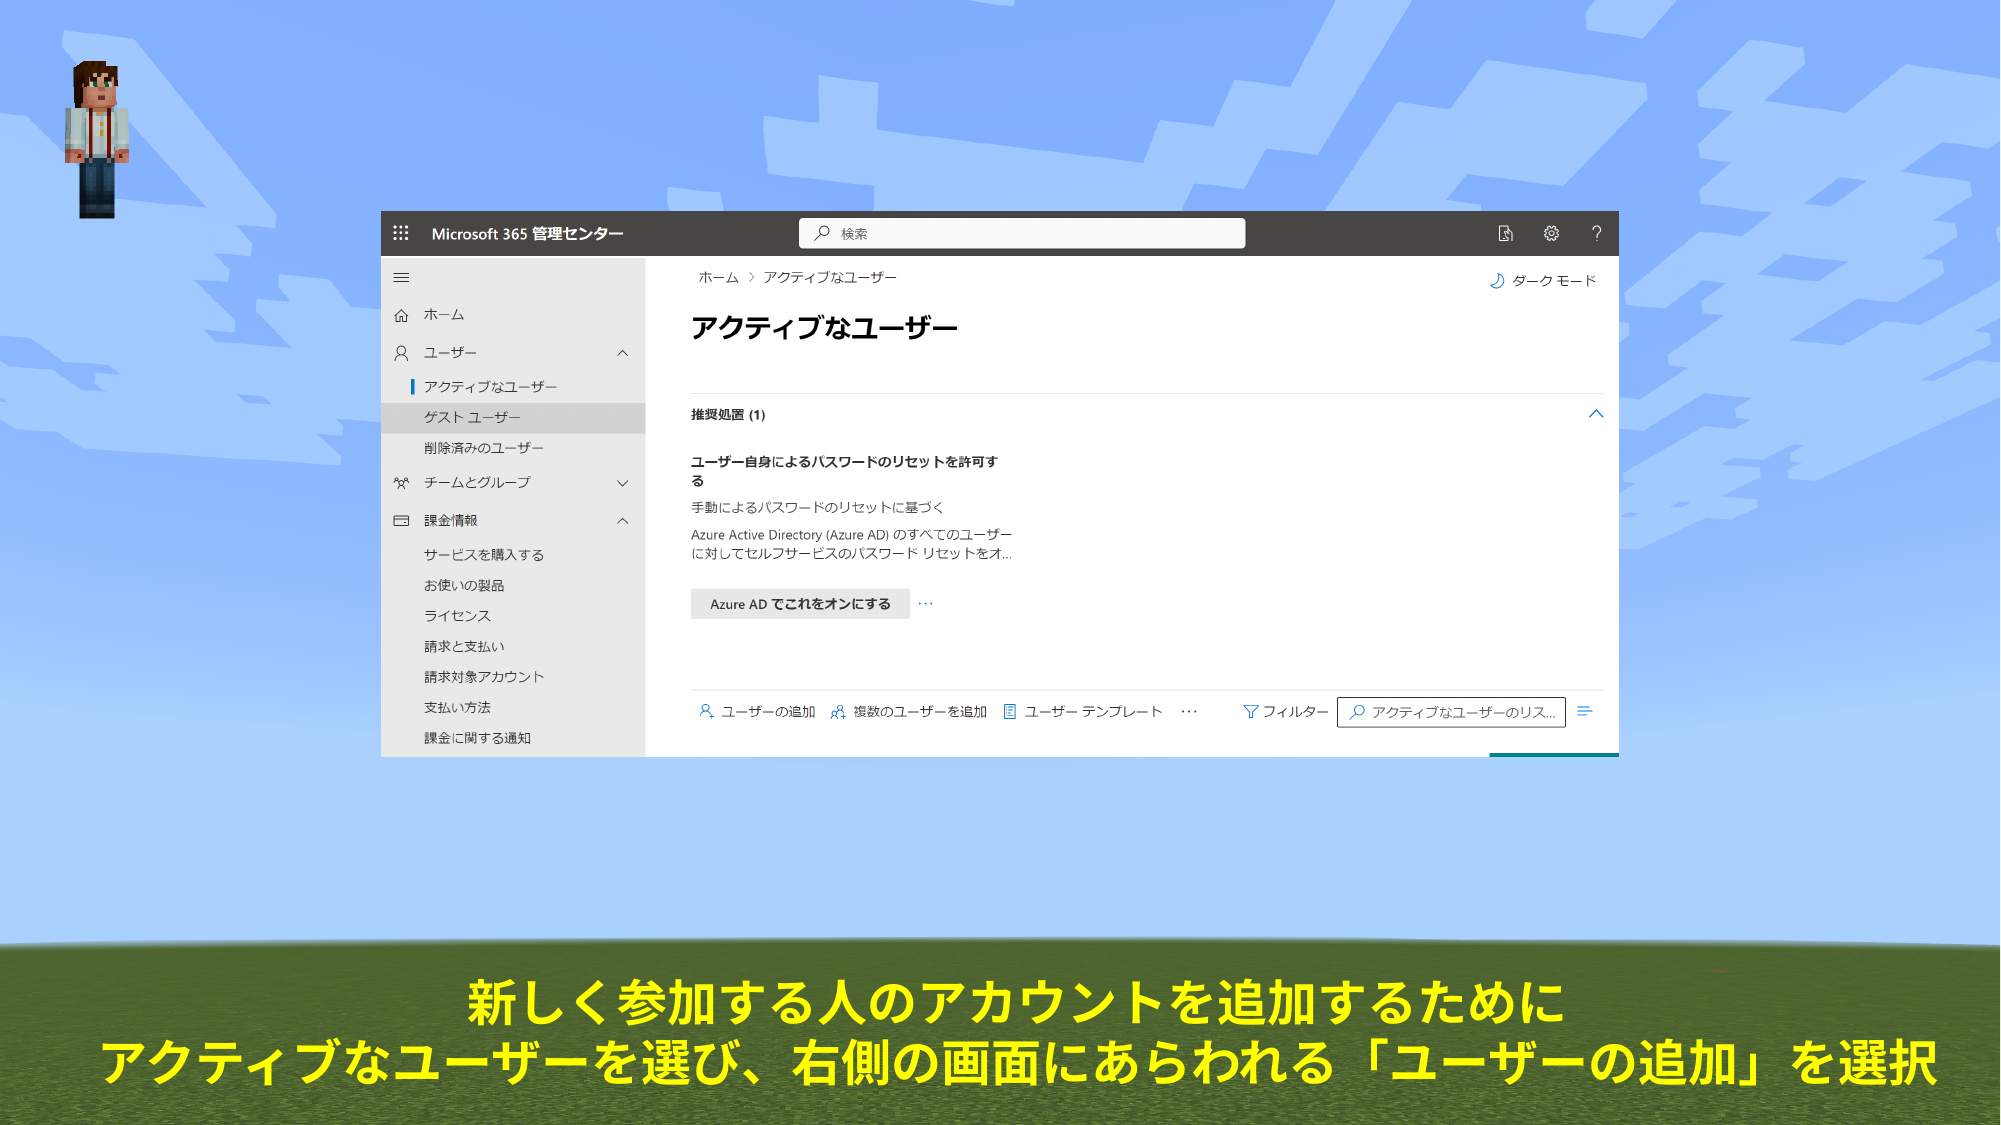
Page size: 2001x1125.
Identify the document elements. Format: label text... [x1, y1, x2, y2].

picture [0, 0, 2001, 1125]
text_box 新しく参加する人のアカウントを追加するために アクティブなユーザーを選び、右側の画面にあらわれる「ユーザーの追加」を選択 [12, 964, 2000, 1100]
